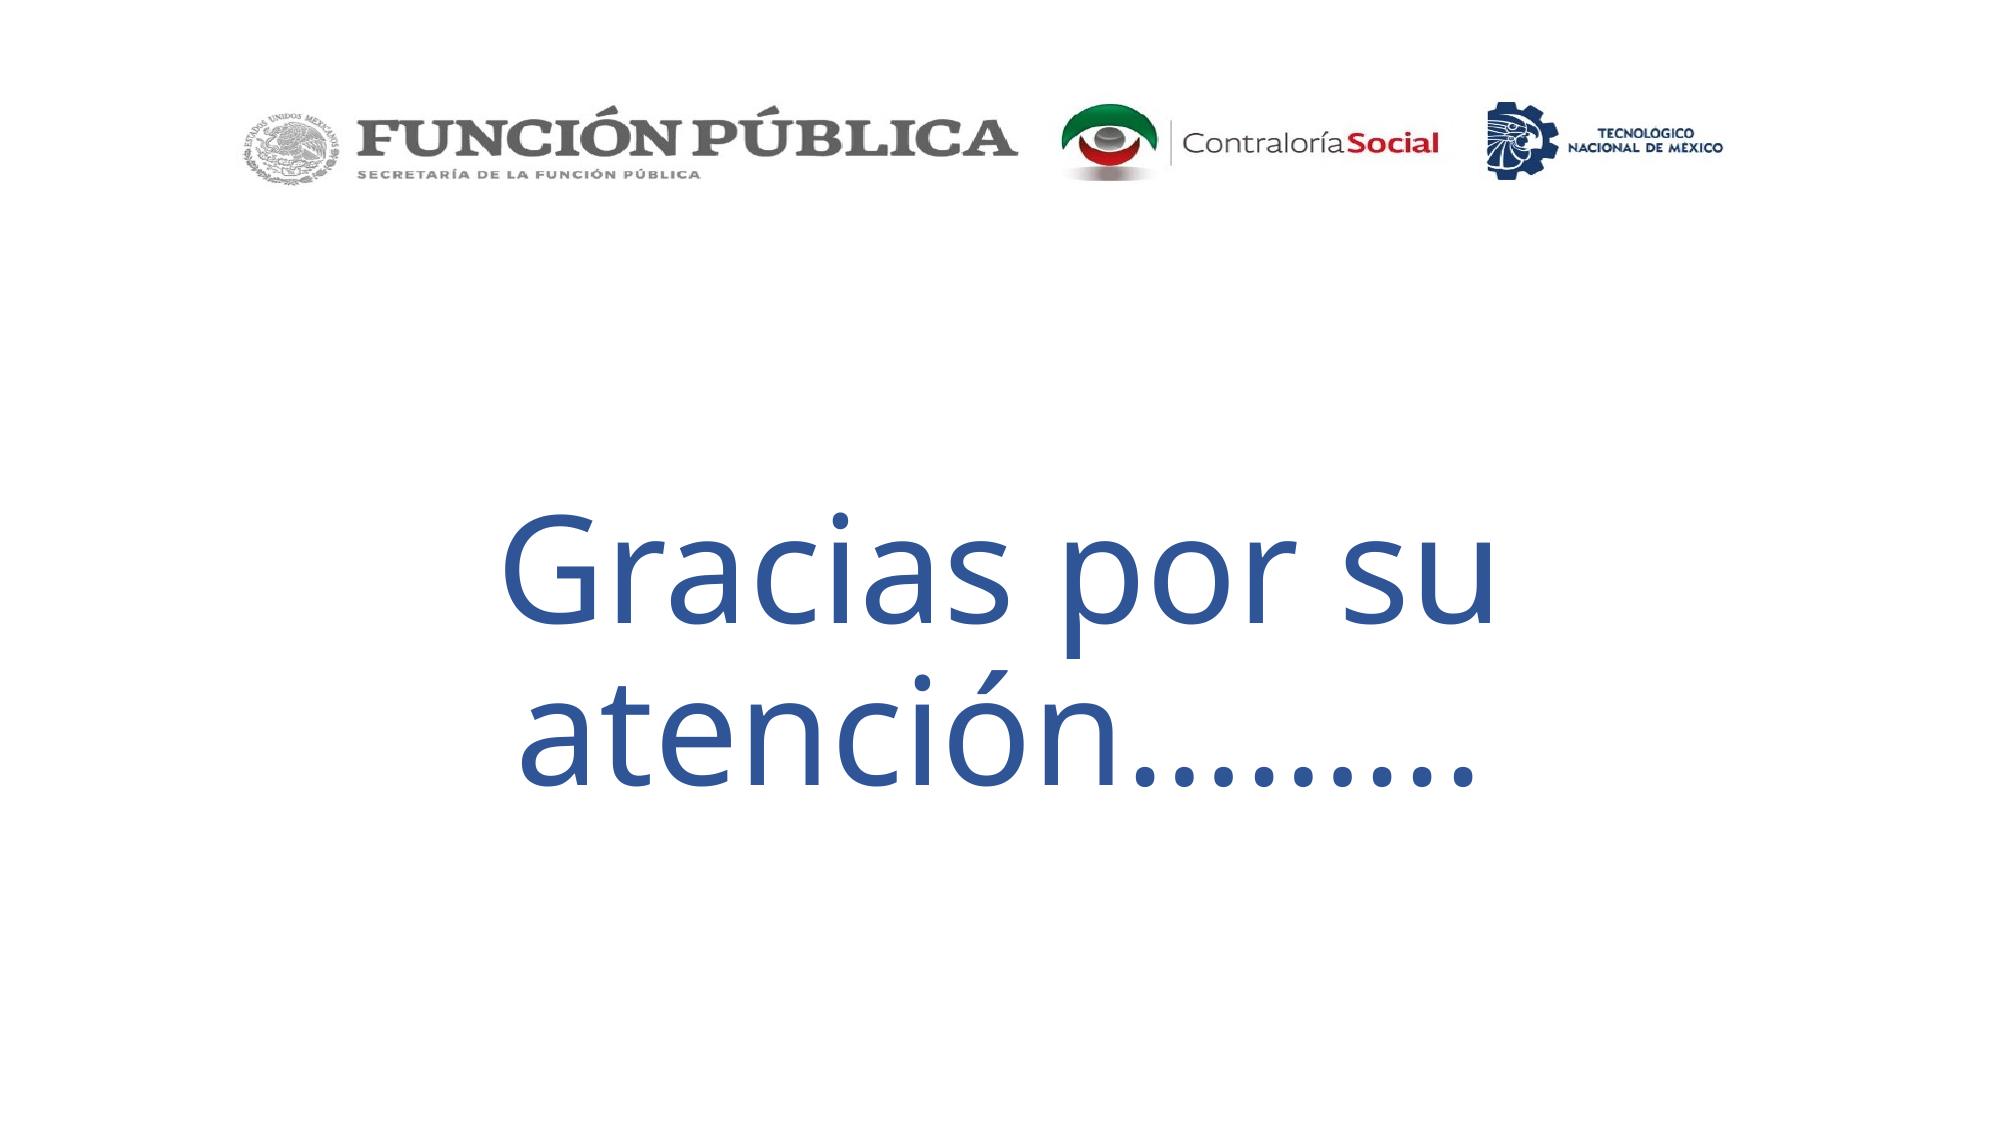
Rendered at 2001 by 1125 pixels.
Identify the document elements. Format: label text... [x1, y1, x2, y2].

list Gracias por su atención……... [137, 299, 1863, 1014]
picture [167, 47, 1818, 228]
